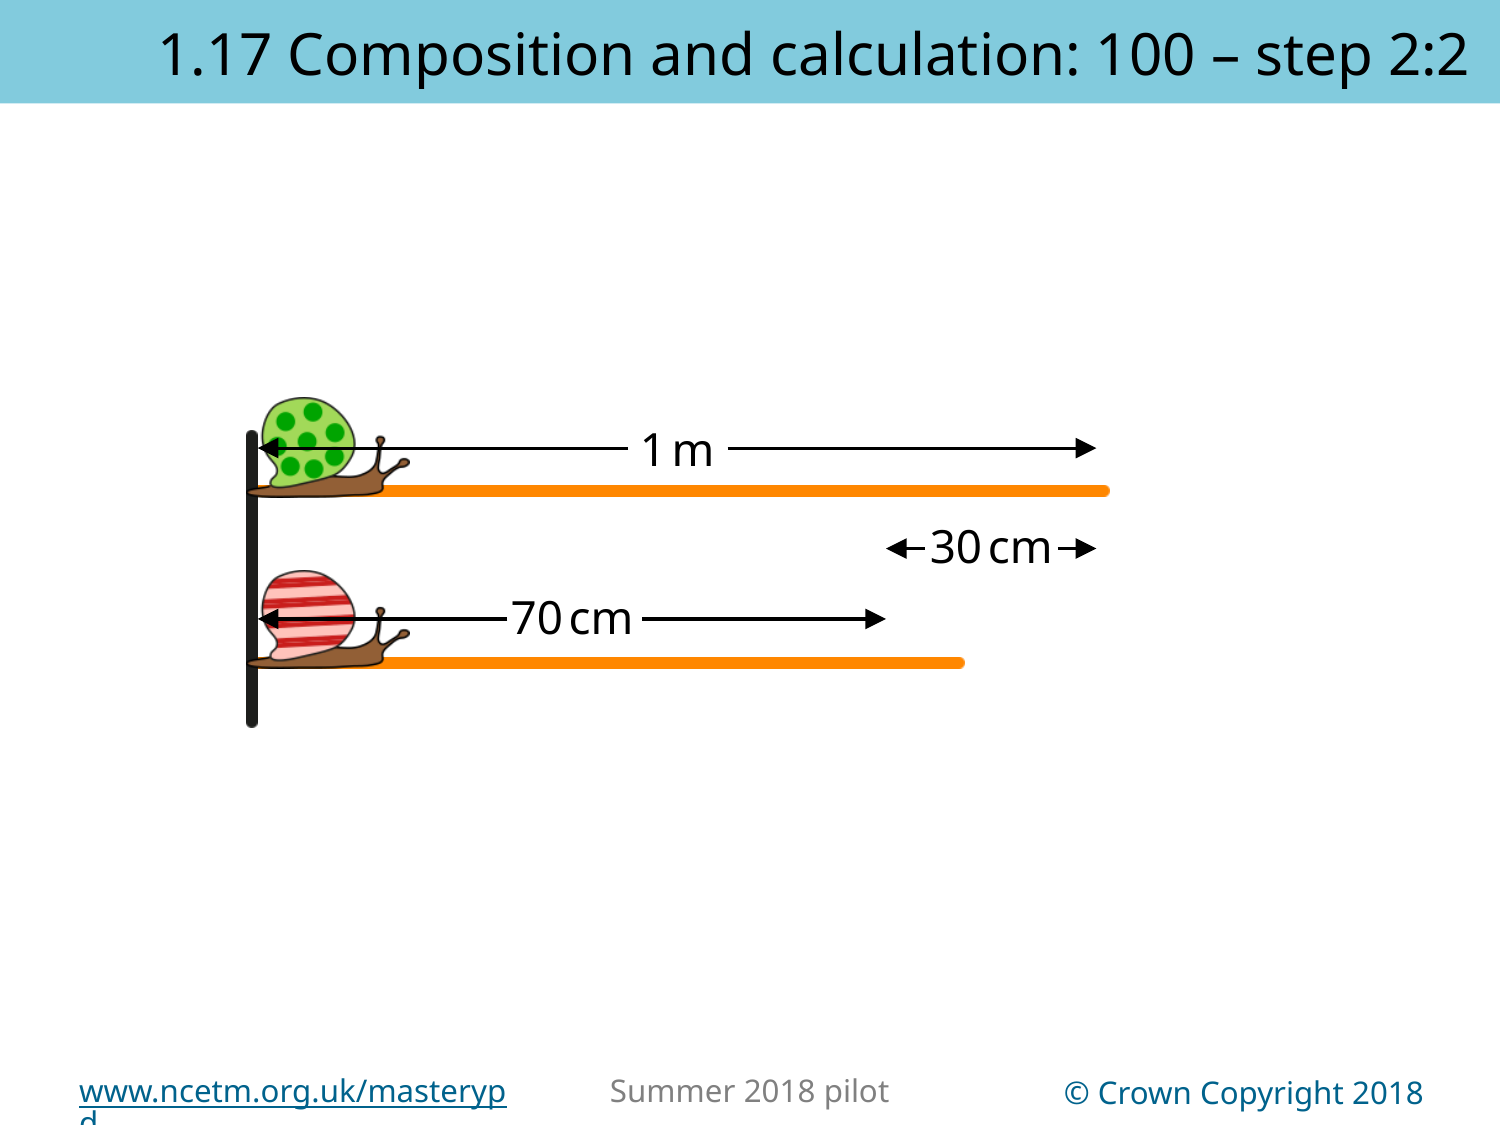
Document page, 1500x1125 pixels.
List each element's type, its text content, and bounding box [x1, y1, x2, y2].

list 1.17 Composition and calculation: 100 – step 2:2 [0, 0, 1500, 104]
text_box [885, 510, 1097, 582]
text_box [257, 412, 1097, 484]
picture [246, 397, 1110, 728]
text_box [257, 580, 887, 652]
